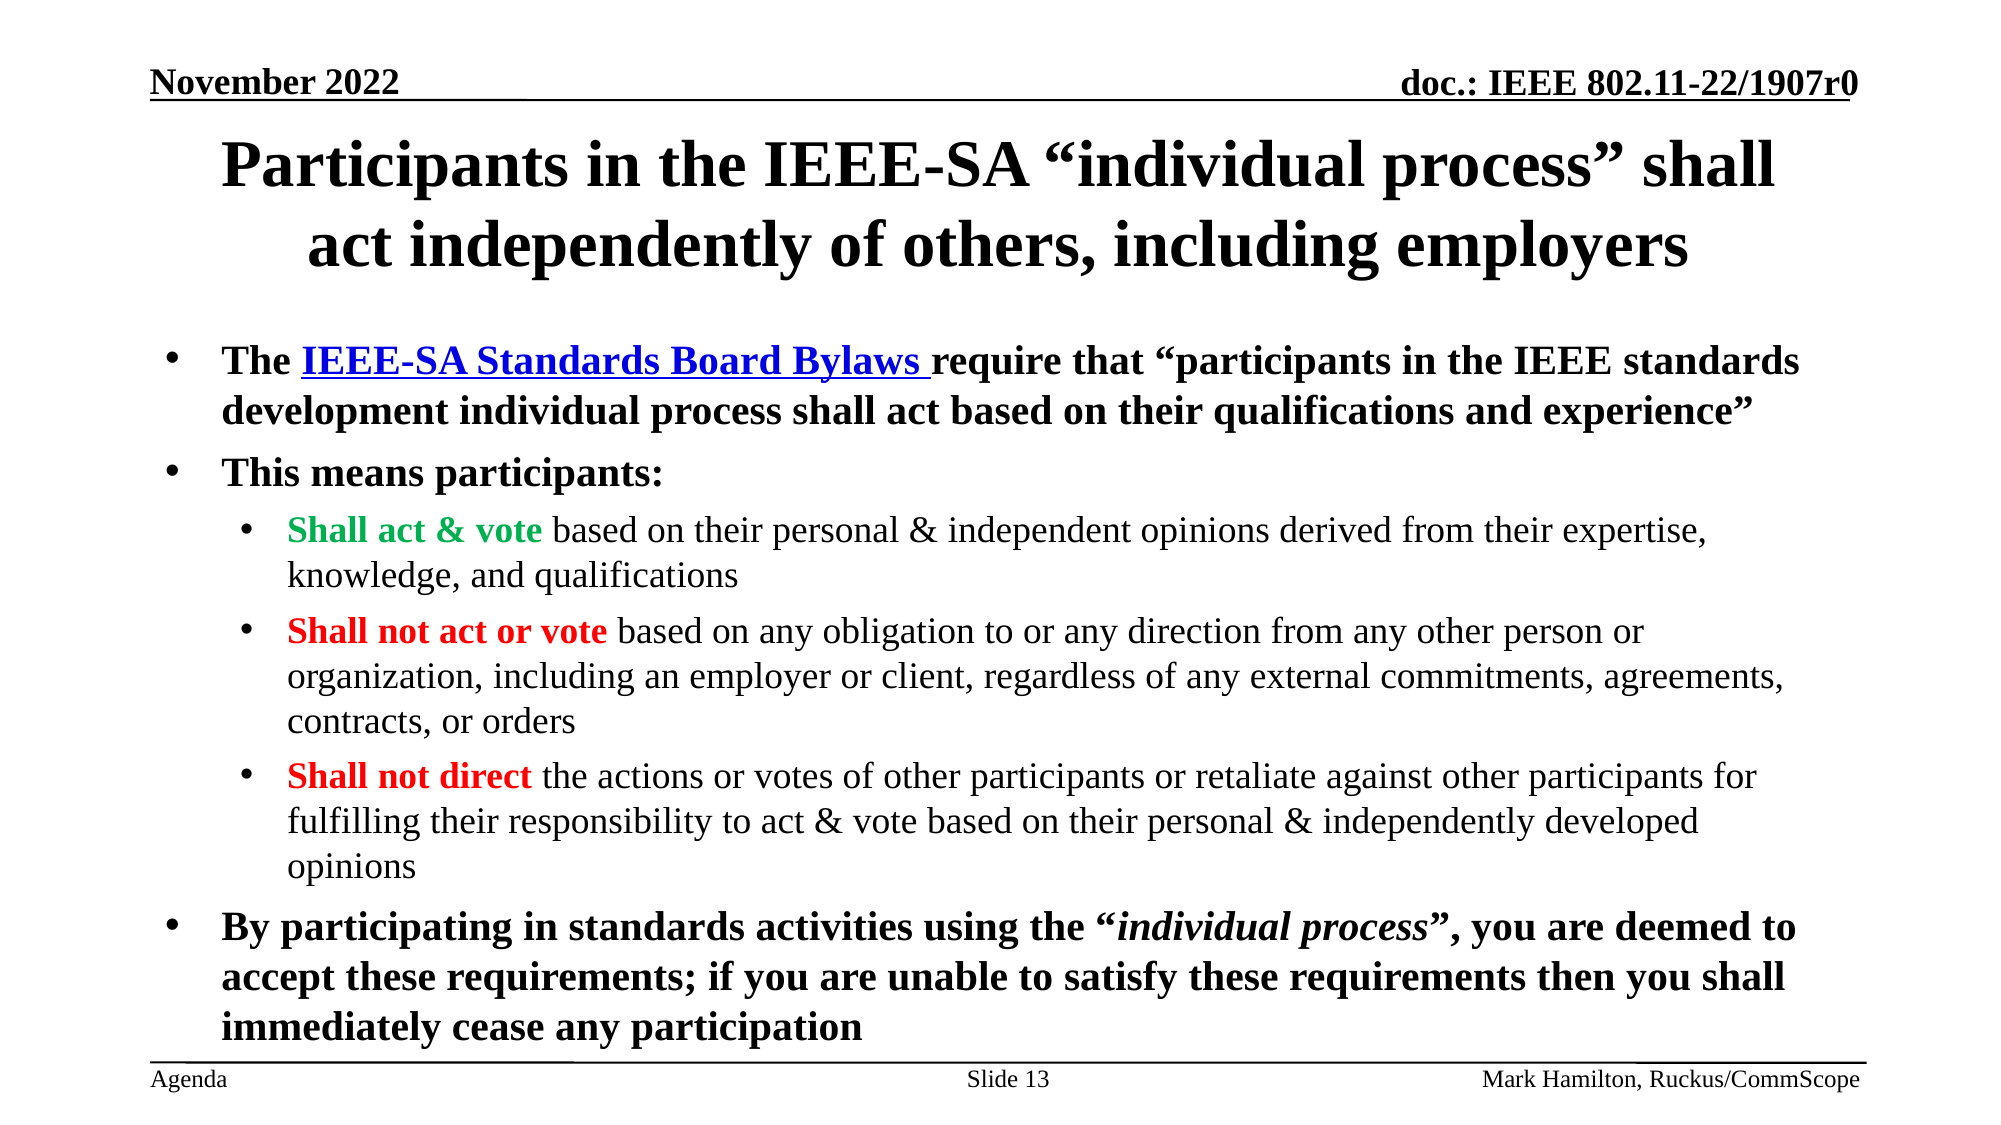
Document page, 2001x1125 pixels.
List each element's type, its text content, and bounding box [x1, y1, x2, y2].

list The IEEE-SA Standards Board Bylaws require that “participants in the IEEE standards development individual process shall act based on their qualifications and experience” This means participants: Shall act & vote based on their personal & independent opinions derived from their expertise, knowledge, and qualifications Shall not act or vote based on any obligation to or any direction from any other person or organization, including an employer or client, regardless of any external commitments, agreements, contracts, or orders Shall not direct the actions or votes of other participants or retaliate against other participants for fulfilling their responsibility to act & vote based on their personal & independently developed opinions By participating in standards activities using the “individual process”, you are deemed to accept these requirements; if you are unable to satisfy these requirements then you shall immediately cease any participation [149, 324, 1850, 1000]
title Participants in the IEEE-SA “individual process” shall act independently of others, including employers [149, 112, 1850, 288]
slide_number Slide 13 [950, 1061, 1067, 1123]
